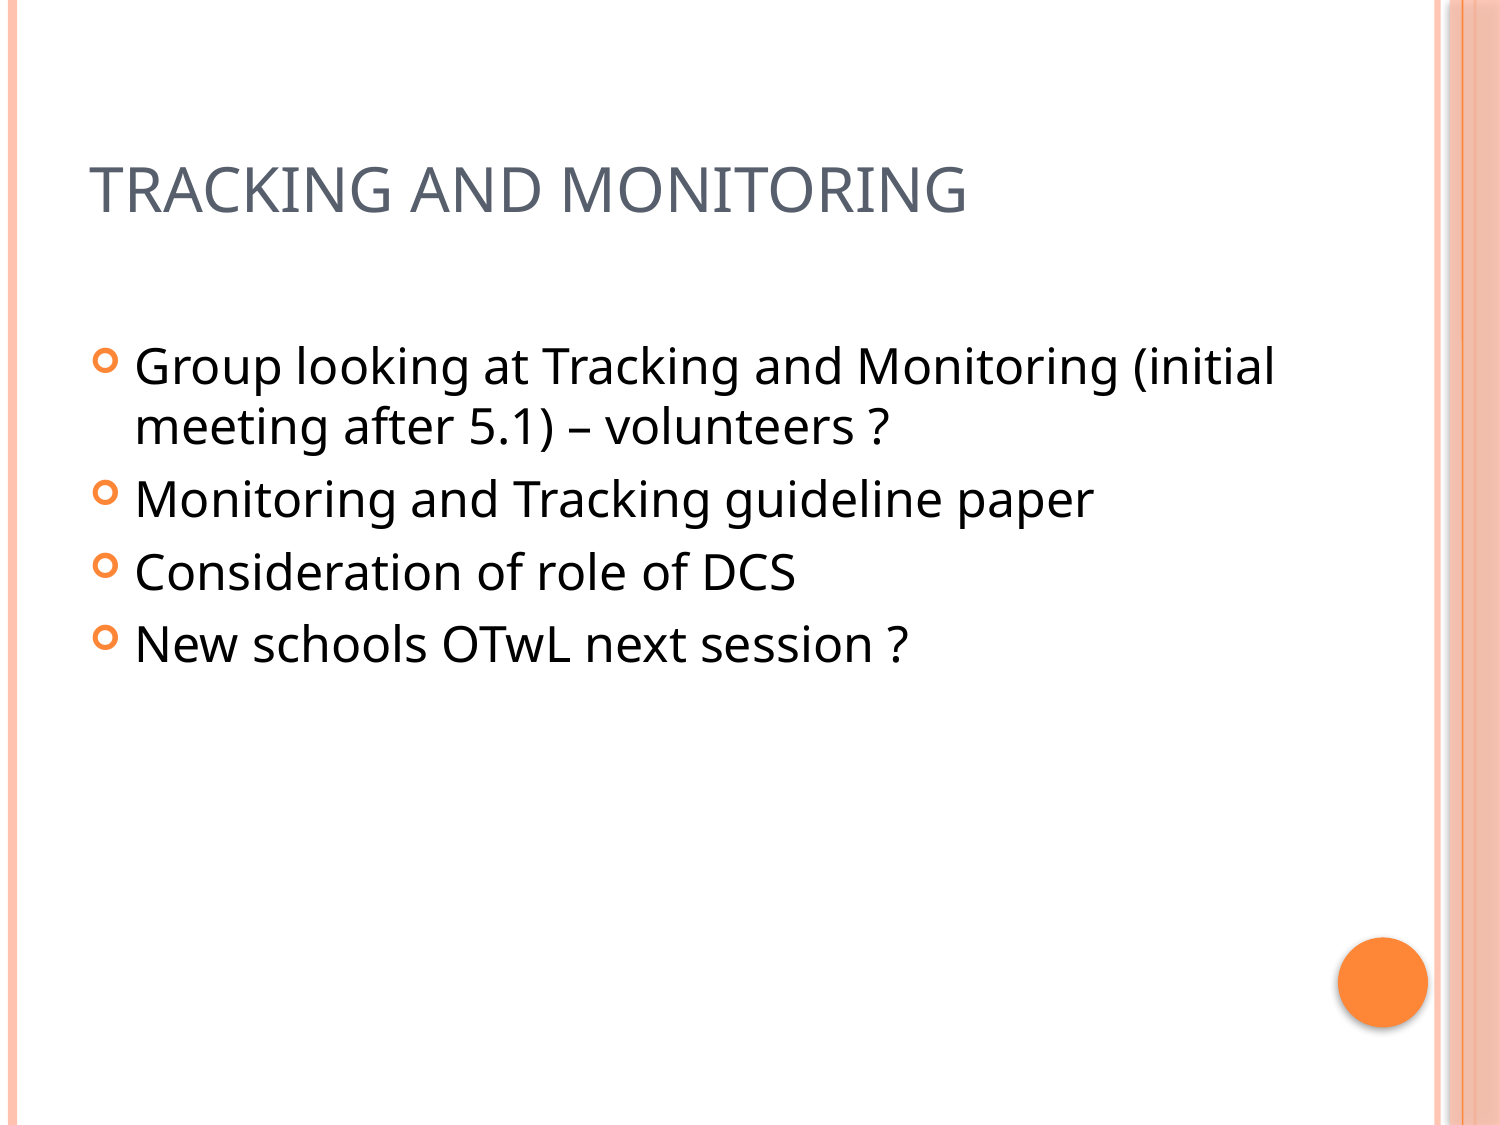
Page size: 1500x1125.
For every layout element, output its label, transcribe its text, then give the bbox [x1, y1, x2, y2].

title Tracking and Monitoring [75, 45, 1300, 233]
list Group looking at Tracking and Monitoring (initial meeting after 5.1) – volunteers ? Monitoring and Tracking guideline paper Consideration of role of DCS New schools OTwL next session ? [75, 262, 1300, 1062]
